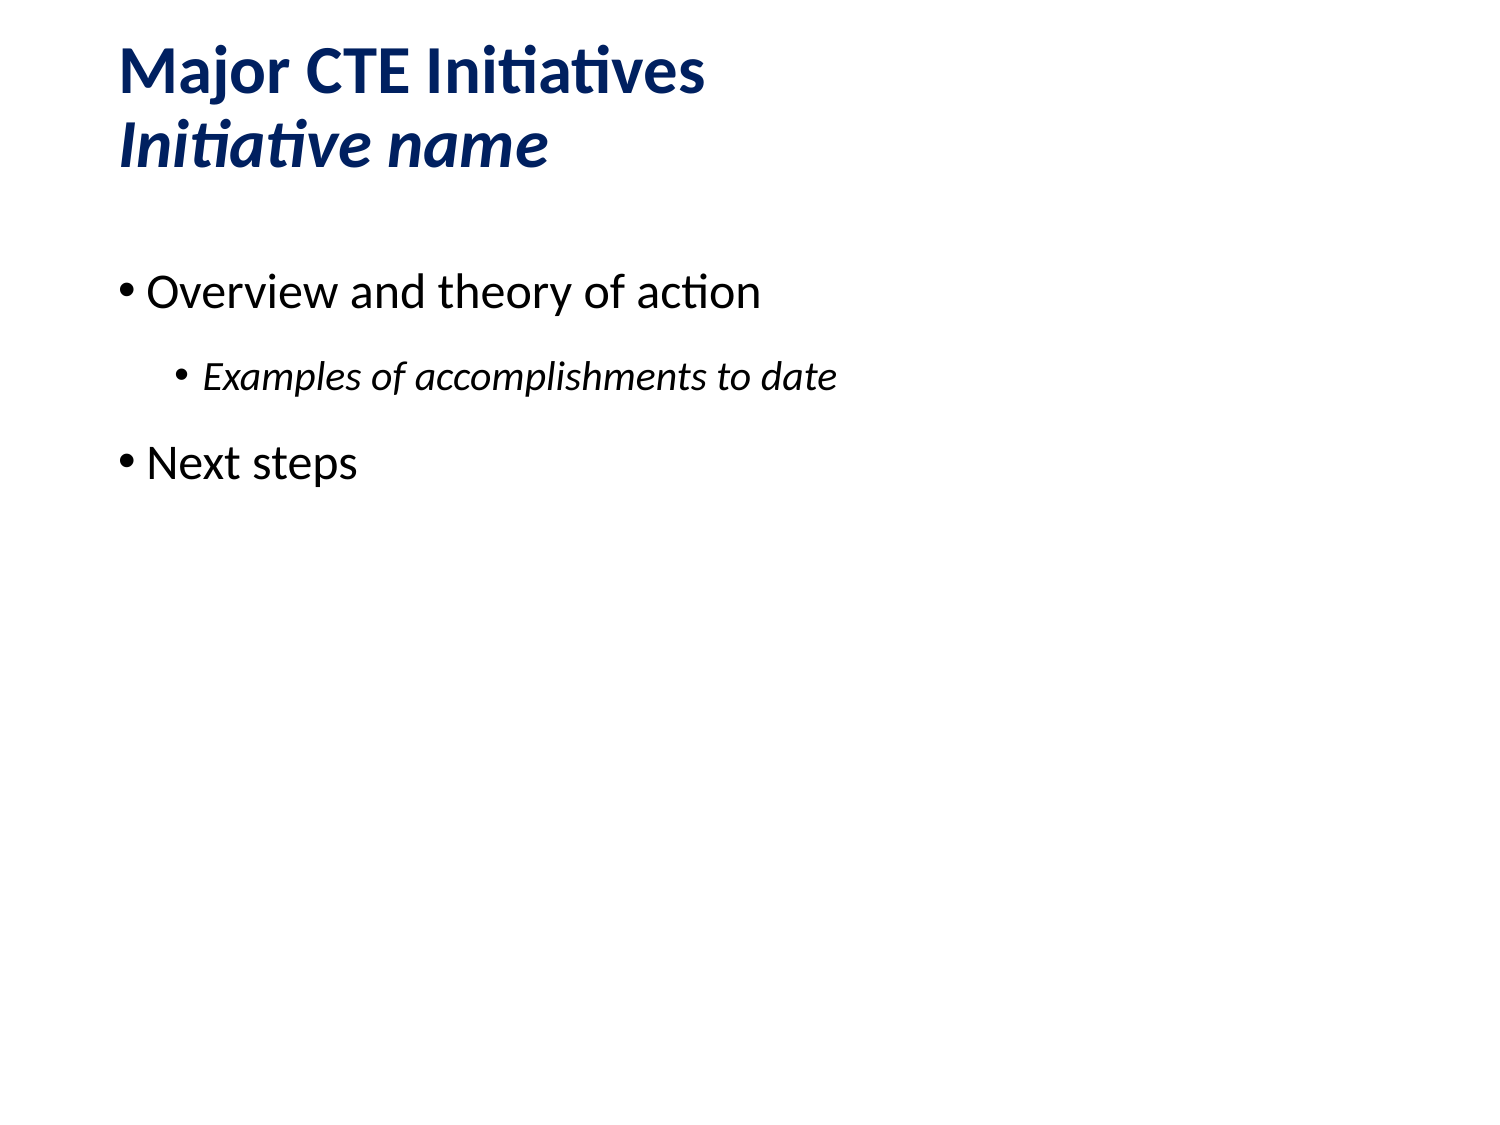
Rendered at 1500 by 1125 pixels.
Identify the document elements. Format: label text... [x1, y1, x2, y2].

title Major CTE Initiatives Initiative name [103, 0, 1397, 218]
list Overview and theory of action Examples of accomplishments to date Next steps [103, 245, 1397, 959]
